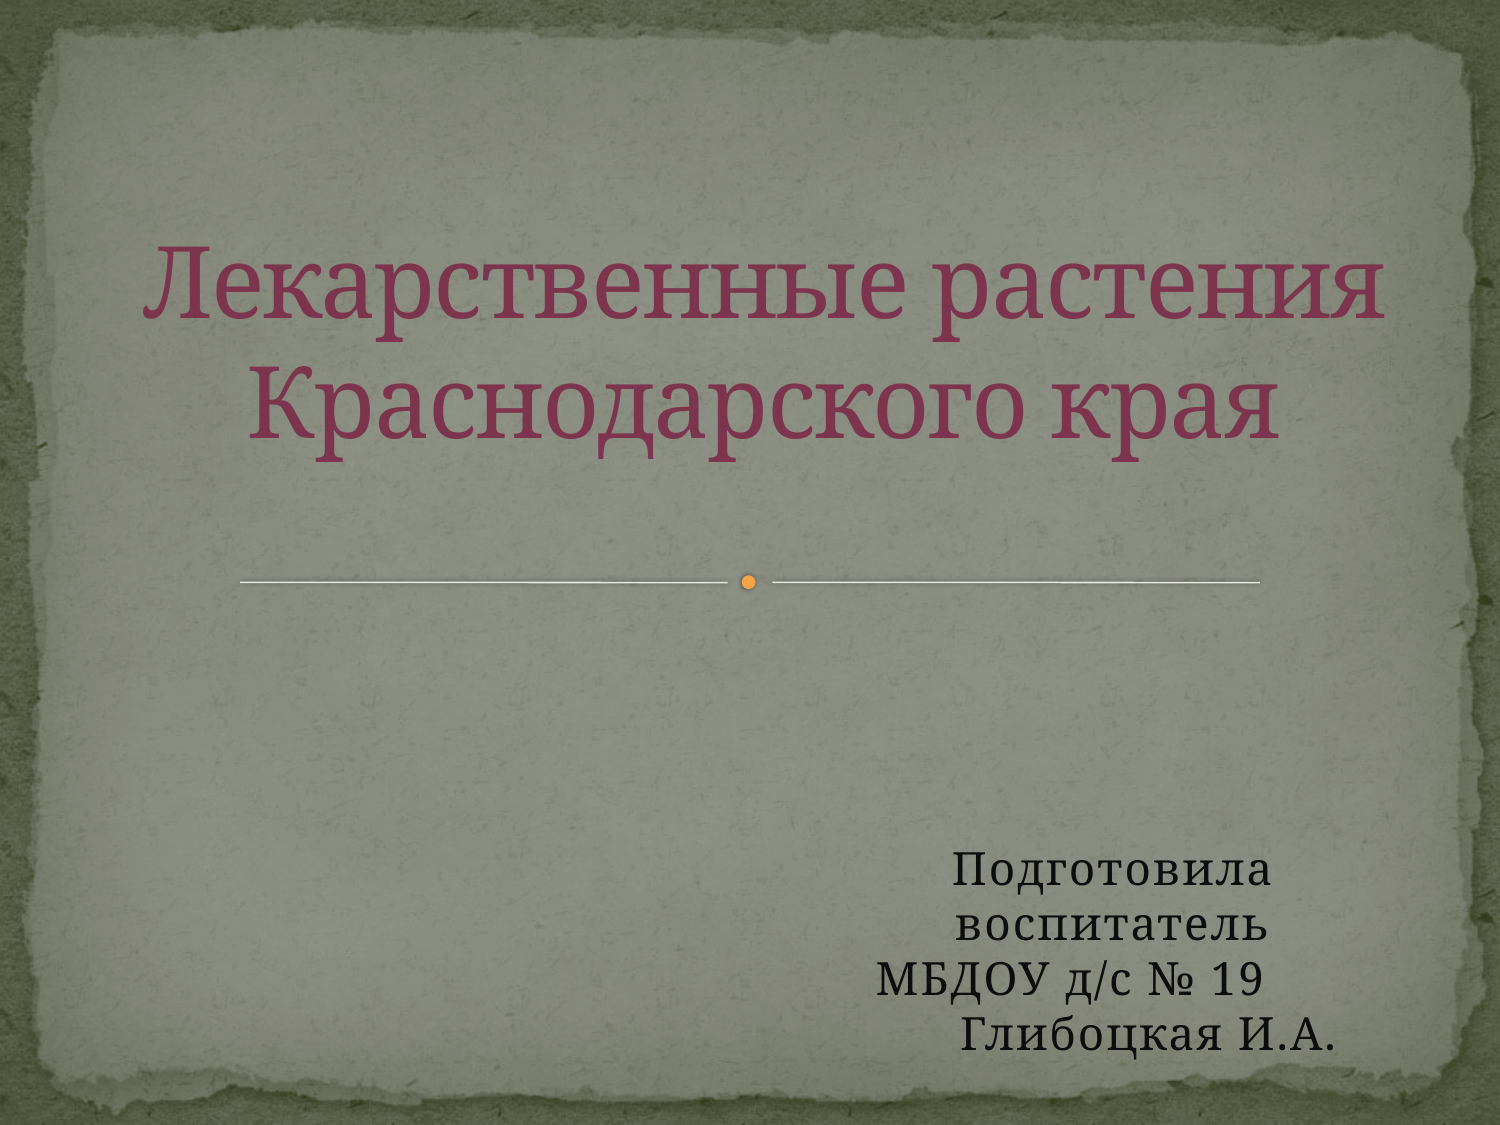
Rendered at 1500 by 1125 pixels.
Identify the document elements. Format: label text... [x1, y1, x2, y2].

subtitle Подготовила воспитатель МБДОУ д/с № 19 Глибоцкая И.А. [855, 832, 1372, 1055]
title Лекарственные растения Краснодарского края [81, 140, 1445, 466]
